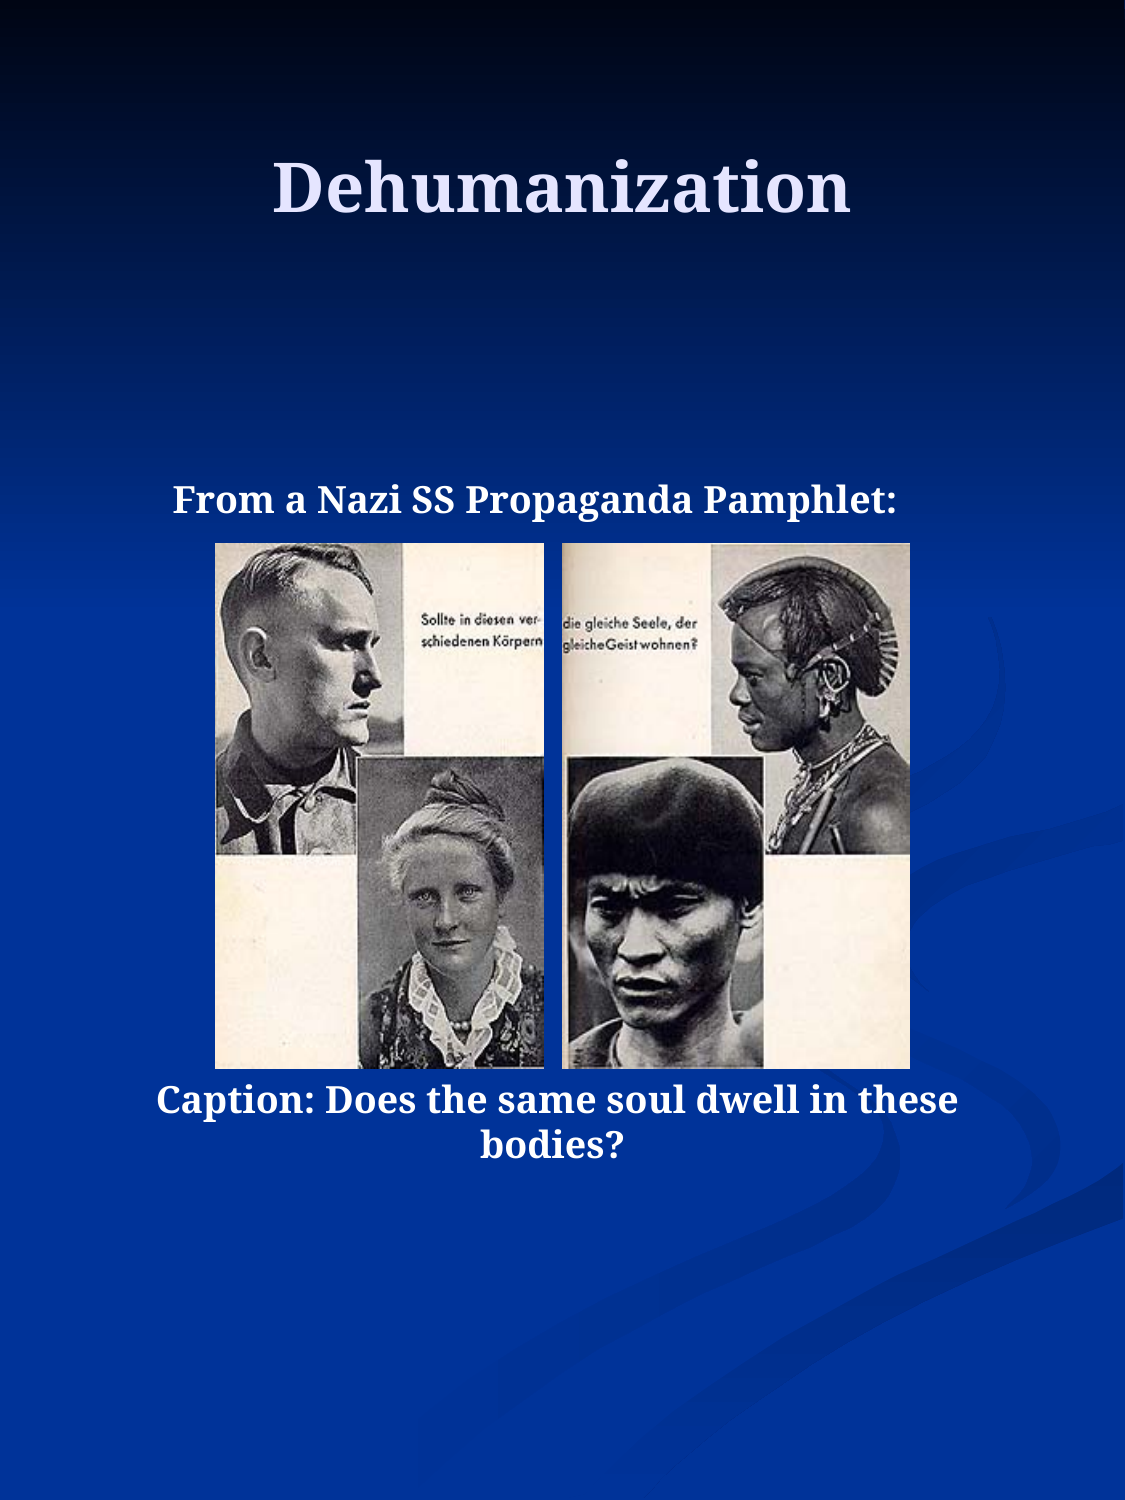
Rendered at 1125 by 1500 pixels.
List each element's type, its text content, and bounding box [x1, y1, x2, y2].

picture [215, 543, 544, 1069]
text_box Caption: Does the same soul dwell in these bodies? [93, 1068, 1022, 1174]
picture [562, 543, 910, 1069]
text_box From a Nazi SS Propaganda Pamphlet: [140, 468, 938, 529]
title Dehumanization [56, 59, 1069, 311]
